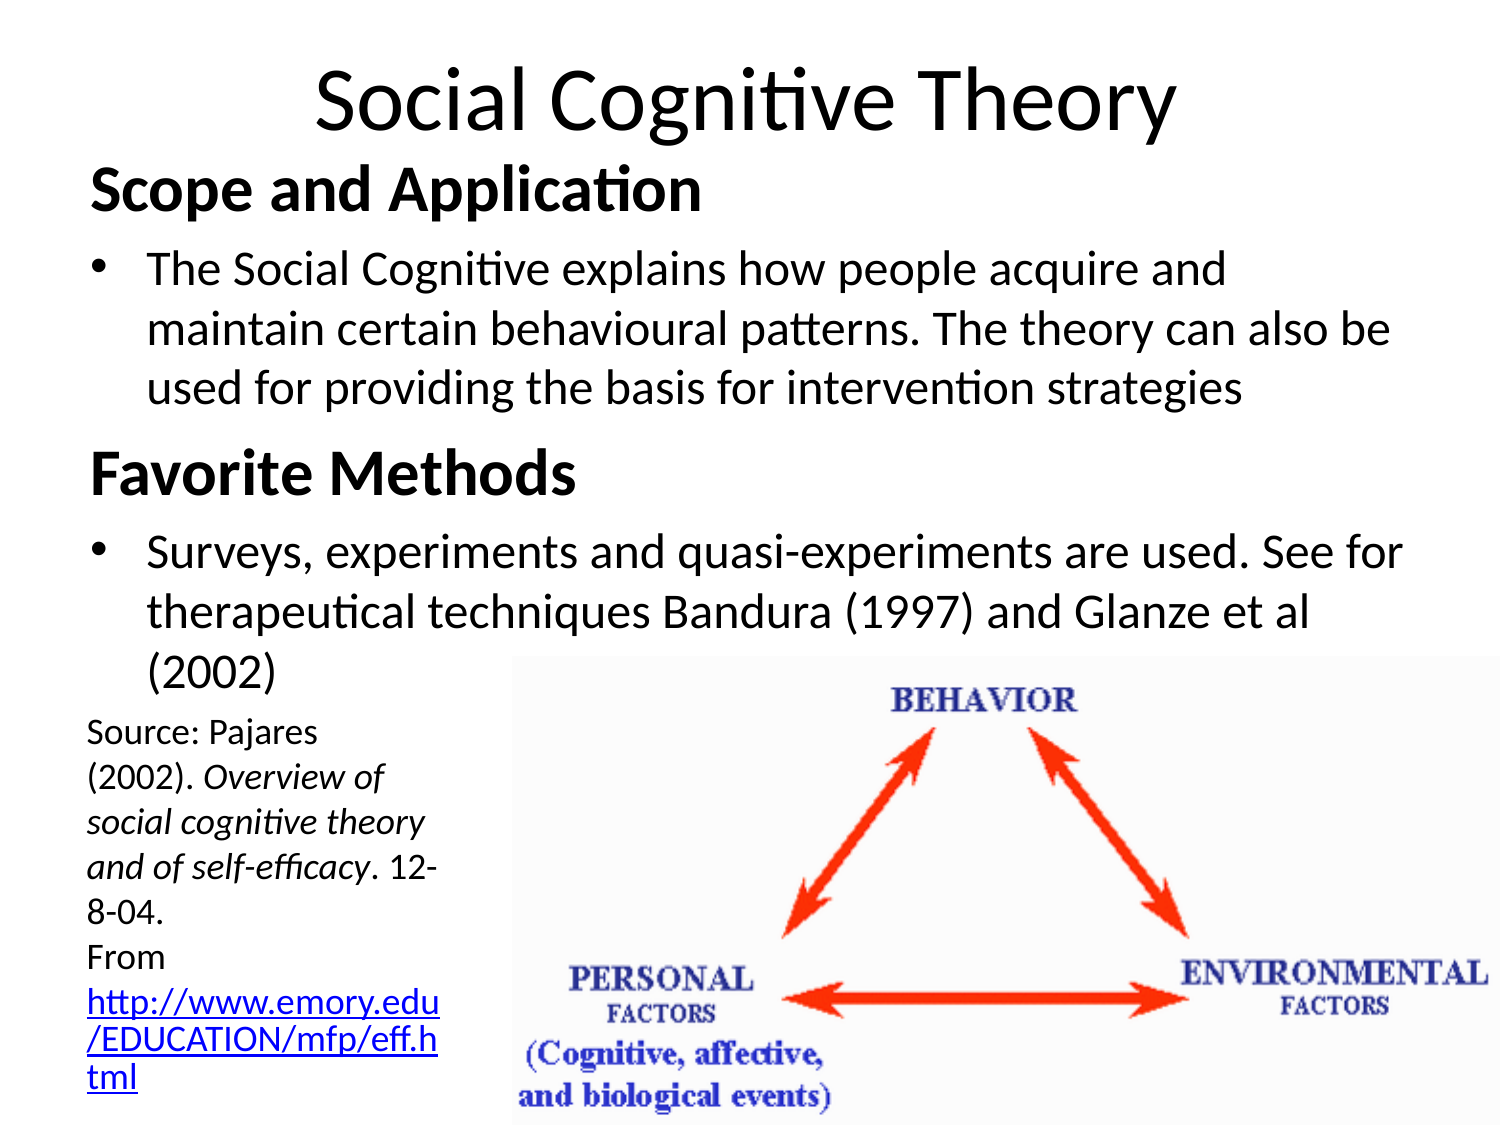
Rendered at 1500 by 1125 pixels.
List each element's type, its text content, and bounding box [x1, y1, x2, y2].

text_box Source: Pajares (2002). Overview of social cognitive theory and of self-efficacy. 12-8-04. From http://www.emory.edu/EDUCATION/mfp/eff.html. [71, 699, 463, 1125]
list Scope and Application The Social Cognitive explains how people acquire and maintain certain behavioural patterns. The theory can also be used for providing the basis for intervention strategies Favorite Methods Surveys, experiments and quasi-experiments are used. See for therapeutical techniques Bandura (1997) and Glanze et al (2002) [75, 137, 1425, 738]
picture [512, 655, 1500, 1125]
title Social Cognitive Theory [71, 0, 1422, 188]
